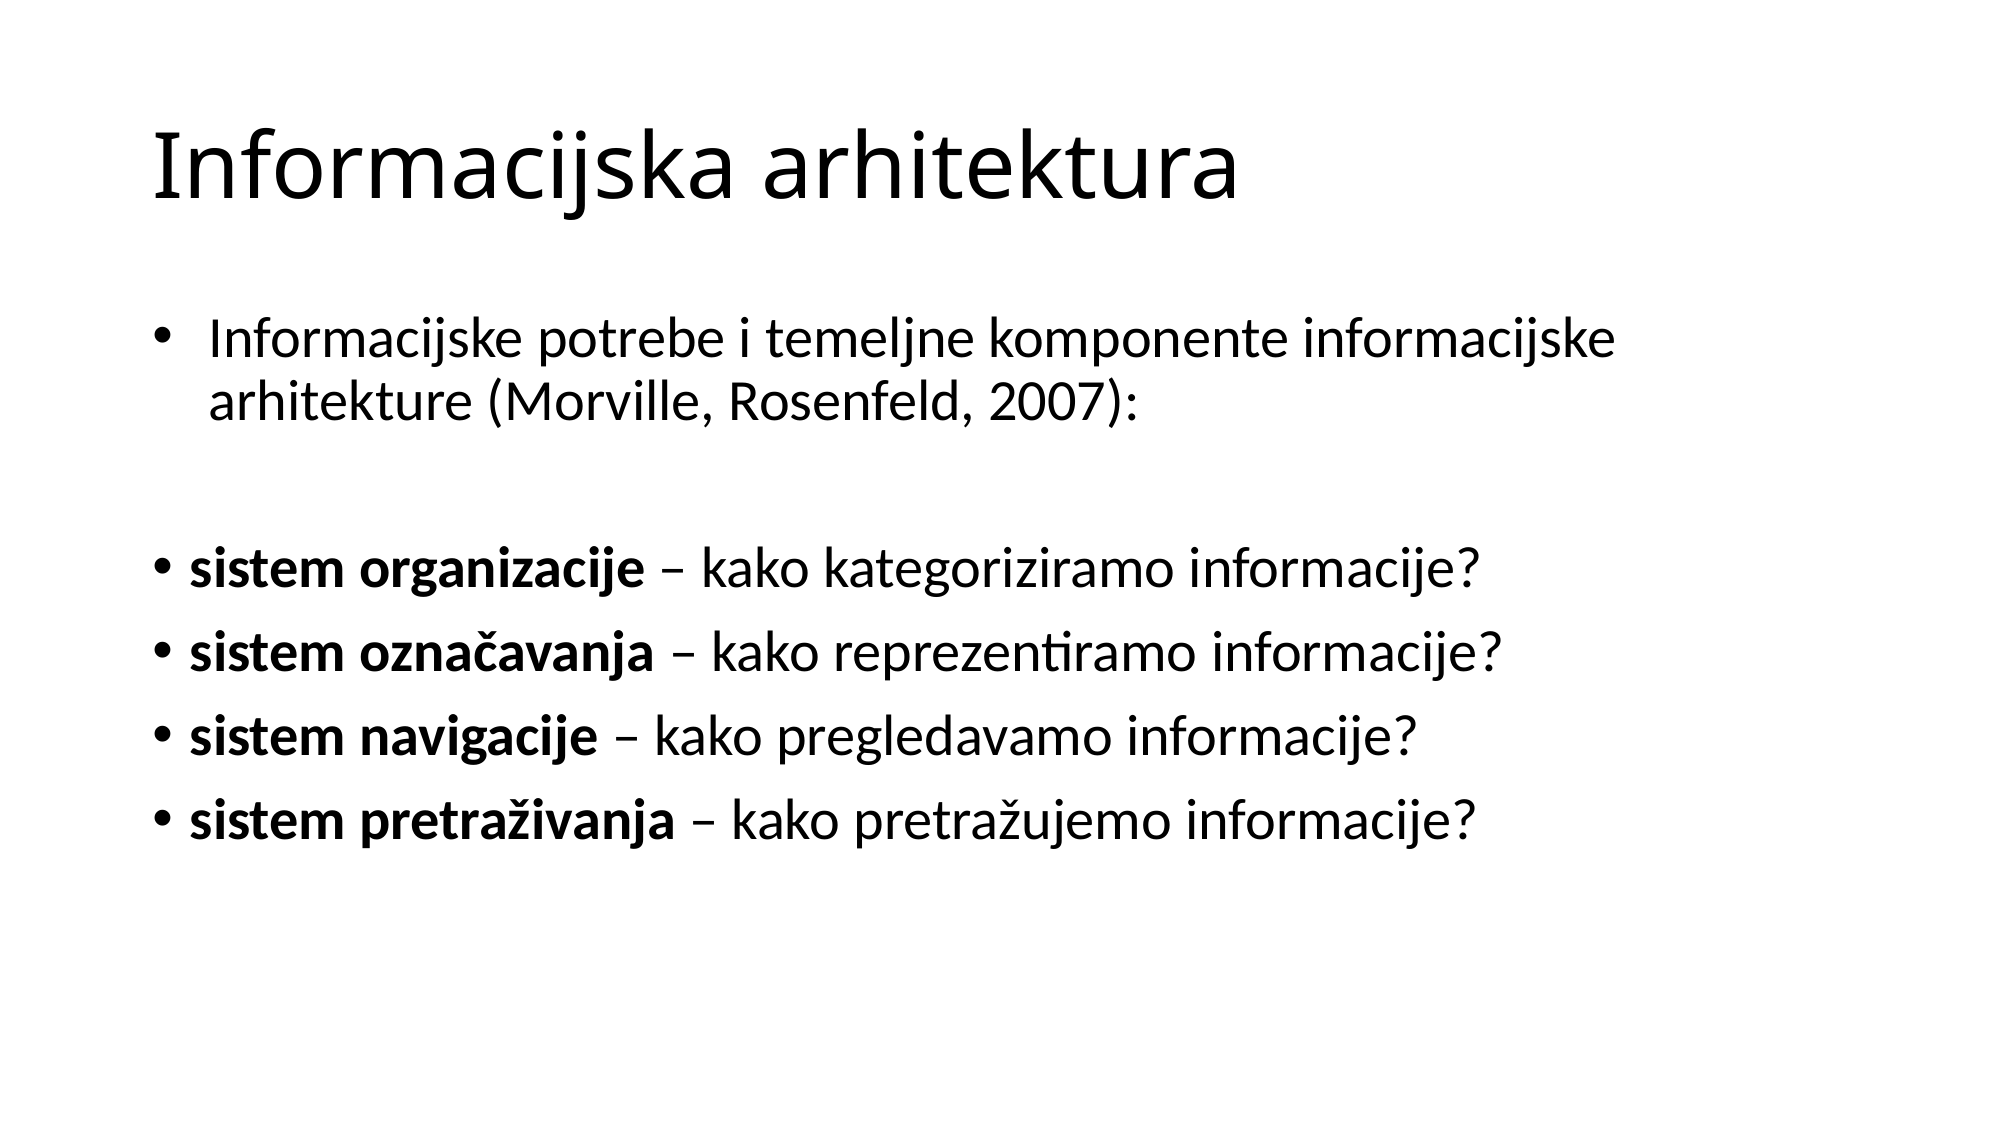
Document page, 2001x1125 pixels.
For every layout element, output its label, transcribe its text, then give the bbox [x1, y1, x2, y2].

title Informacijska arhitektura [137, 59, 1863, 278]
list Informacijske potrebe i temeljne komponente informacijske arhitekture (Morville, Rosenfeld, 2007): sistem organizacije – kako kategoriziramo informacije? sistem označavanja – kako reprezentiramo informacije? sistem navigacije – kako pregledavamo informacije? sistem pretraživanja – kako pretražujemo informacije? [137, 299, 1863, 1014]
